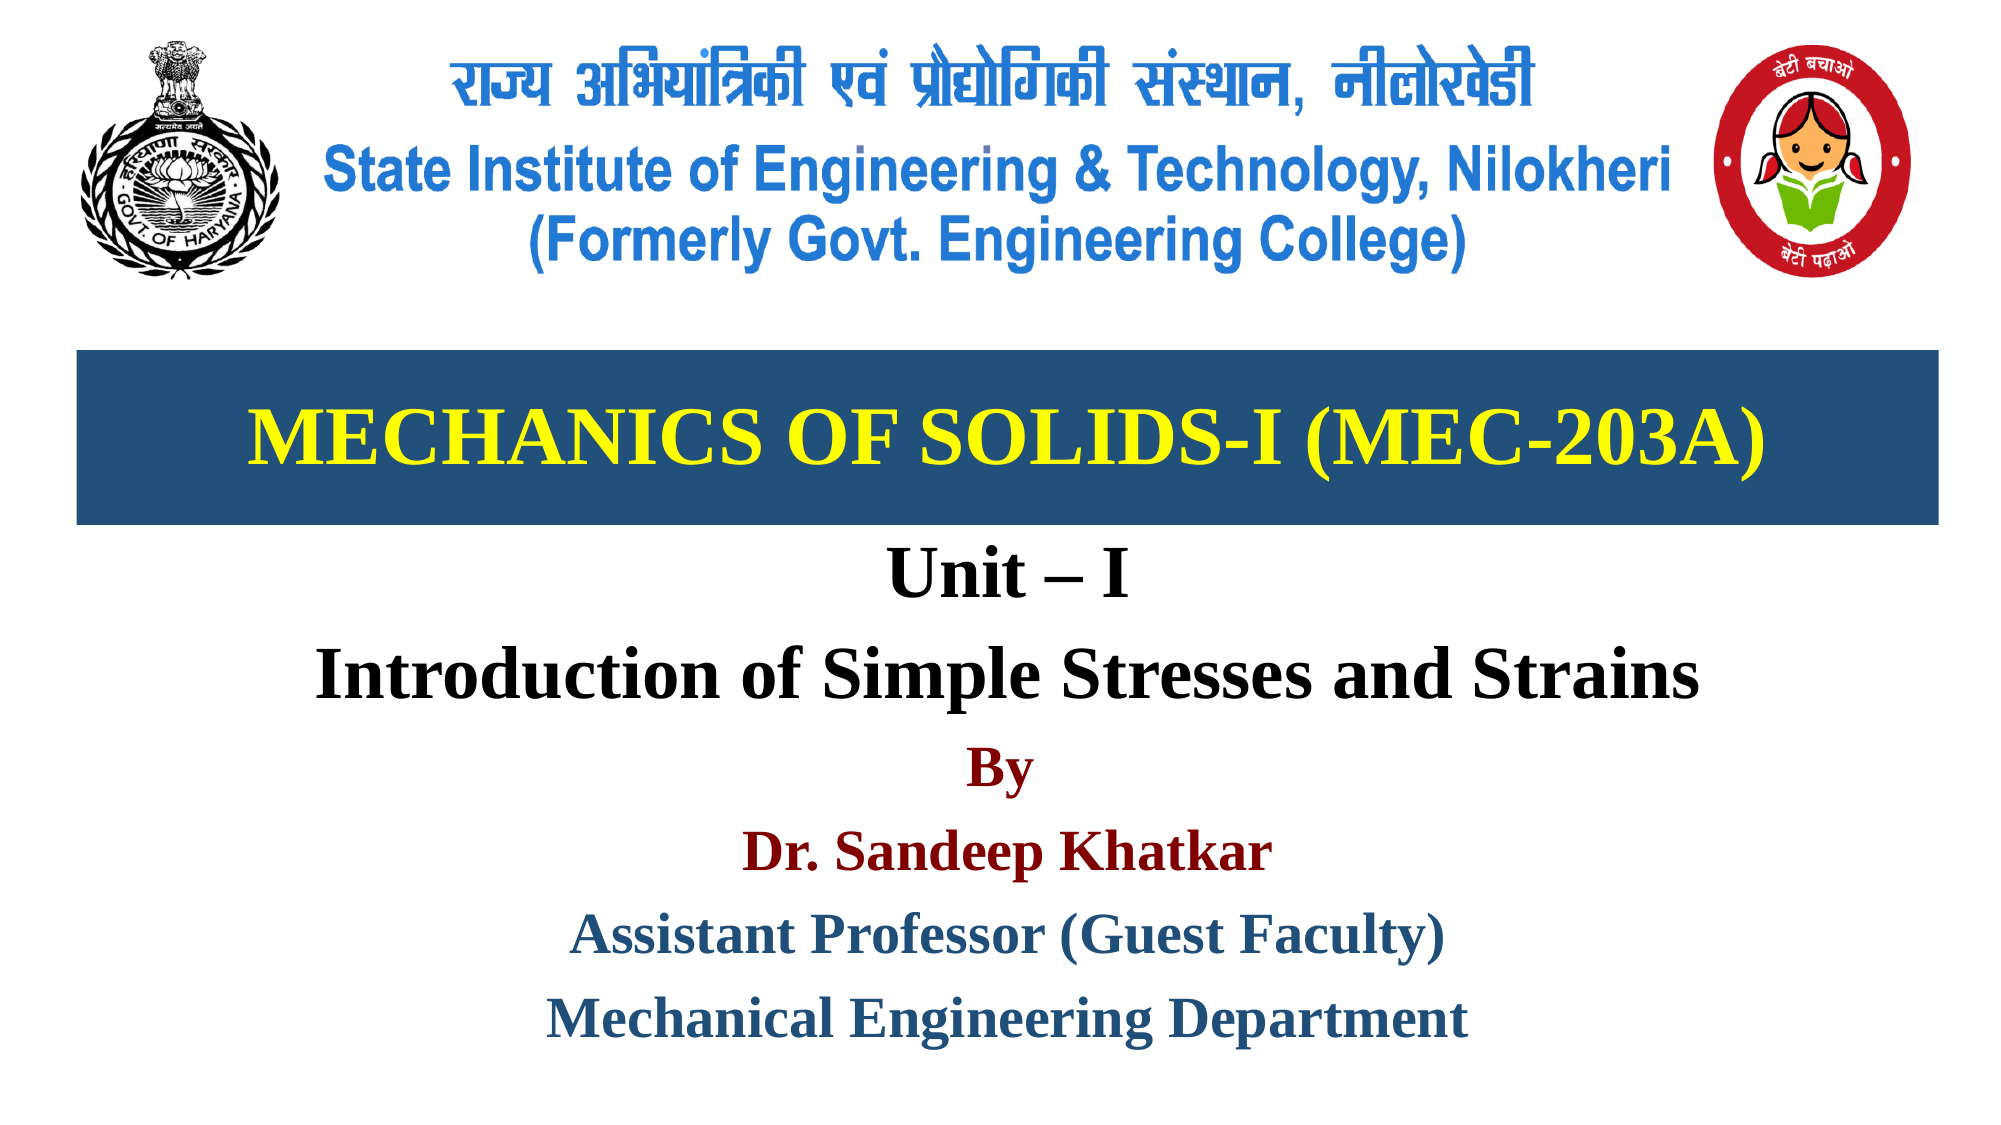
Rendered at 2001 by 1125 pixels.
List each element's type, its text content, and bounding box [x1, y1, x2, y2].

picture [76, 37, 1924, 291]
title MECHANICS OF SOLIDS-I (MEC-203A) [76, 350, 1939, 525]
subtitle Unit – I Introduction of Simple Stresses and Strains By Dr. Sandeep Khatkar Assistant Professor (Guest Faculty) Mechanical Engineering Department [61, 525, 1956, 718]
